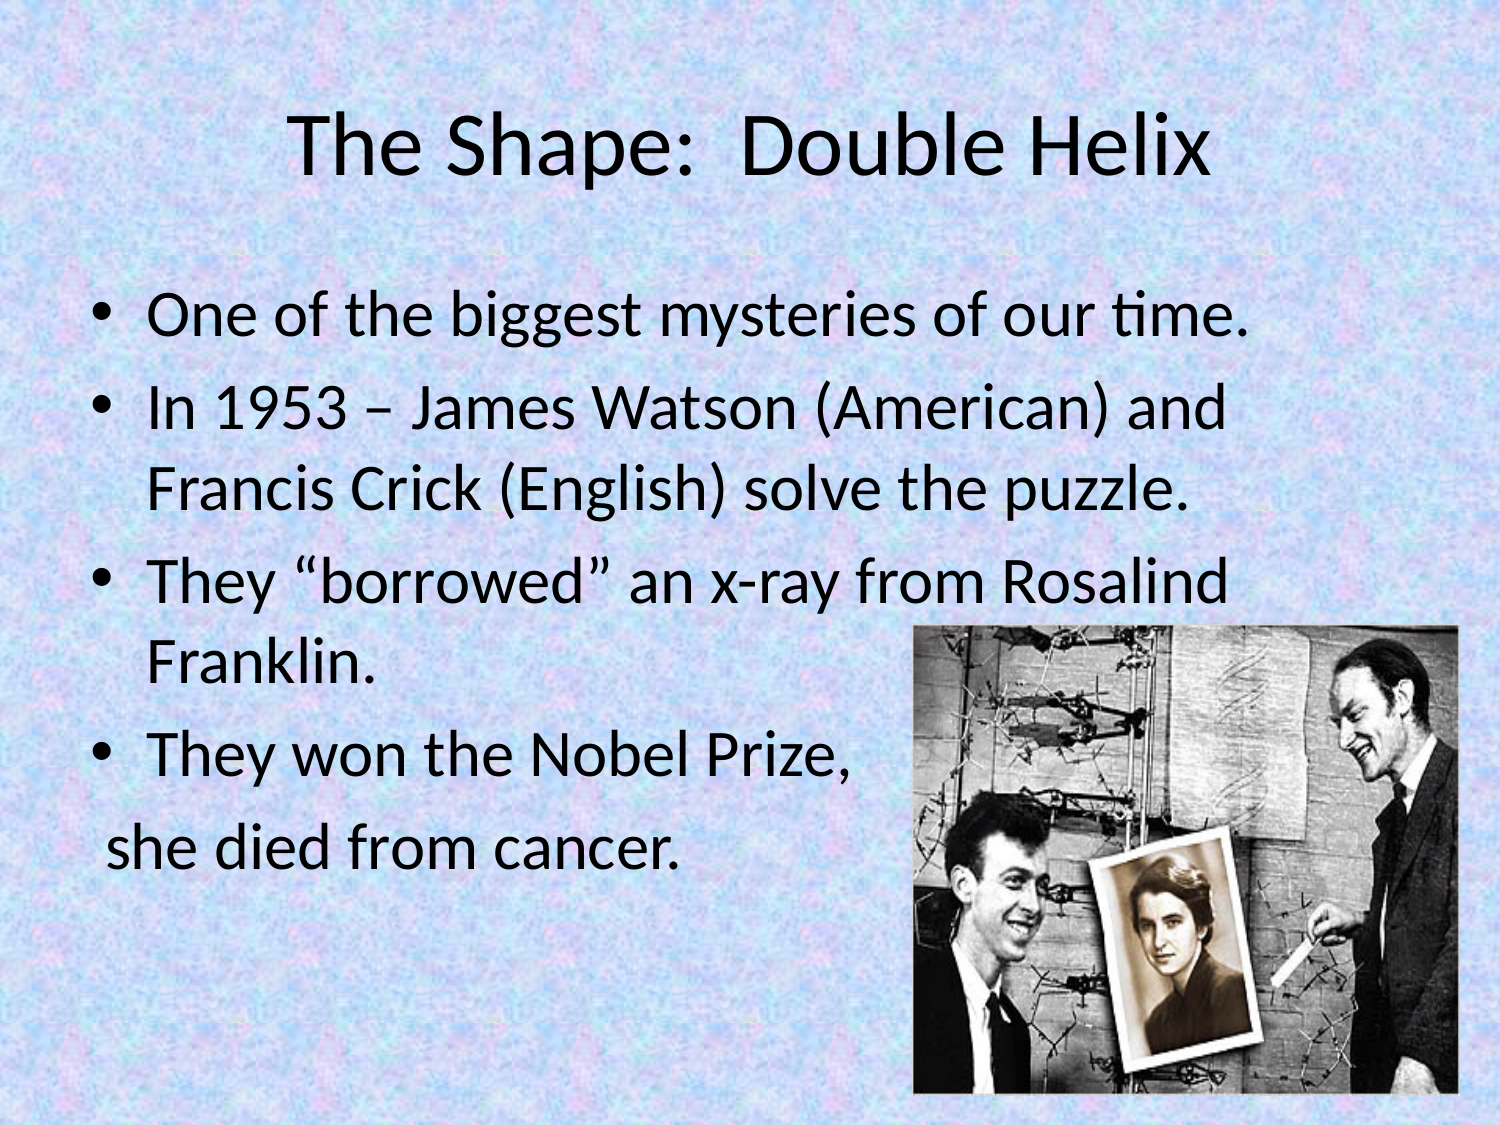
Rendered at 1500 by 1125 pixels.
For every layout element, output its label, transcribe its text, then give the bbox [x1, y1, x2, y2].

picture [0, 0, 1500, 1125]
title The Shape: Double Helix [75, 45, 1425, 233]
list One of the biggest mysteries of our time. In 1953 – James Watson (American) and Francis Crick (English) solve the puzzle. They “borrowed” an x-ray from Rosalind Franklin. They won the Nobel Prize, she died from cancer. [75, 262, 1425, 1005]
